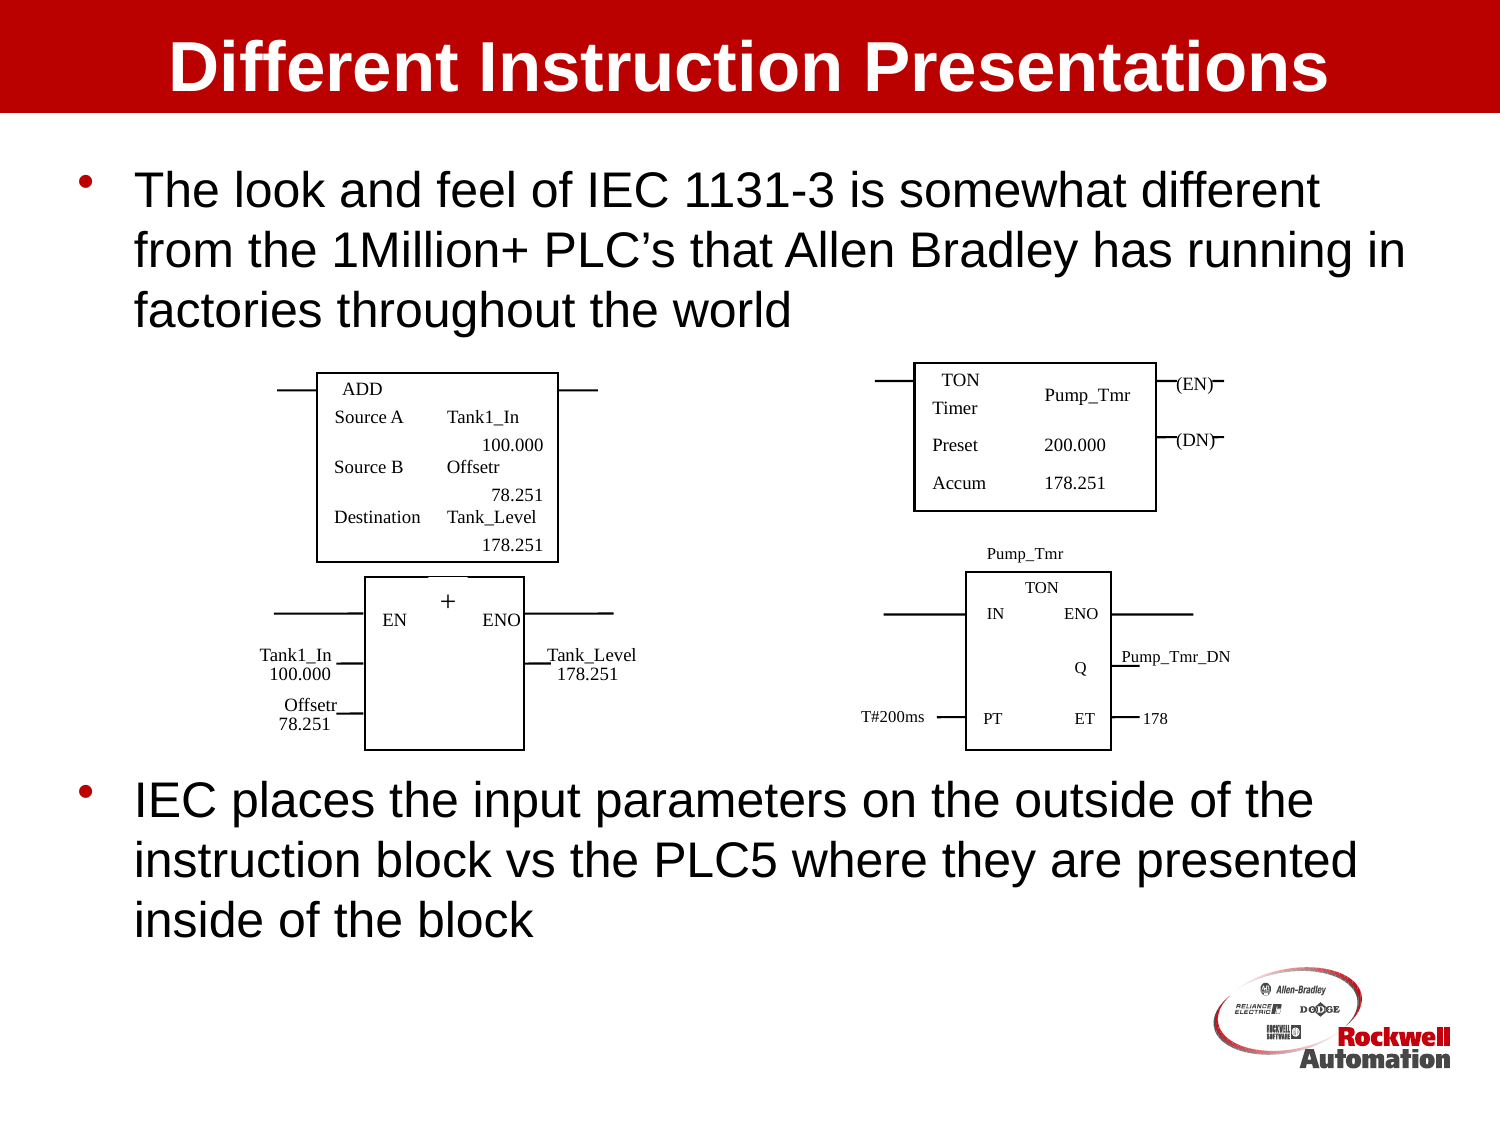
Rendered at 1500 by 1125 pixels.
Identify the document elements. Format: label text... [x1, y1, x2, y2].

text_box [849, 537, 1243, 751]
list The look and feel of IEC 1131-3 is somewhat different from the 1Million+ PLC’s that Allen Bradley has running in factories throughout the world IEC places the input parameters on the outside of the instruction block vs the PLC5 where they are presented inside of the block [62, 149, 1438, 963]
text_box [247, 576, 650, 751]
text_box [276, 370, 599, 563]
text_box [874, 361, 1233, 512]
title Different Instruction Presentations [0, 0, 1500, 113]
